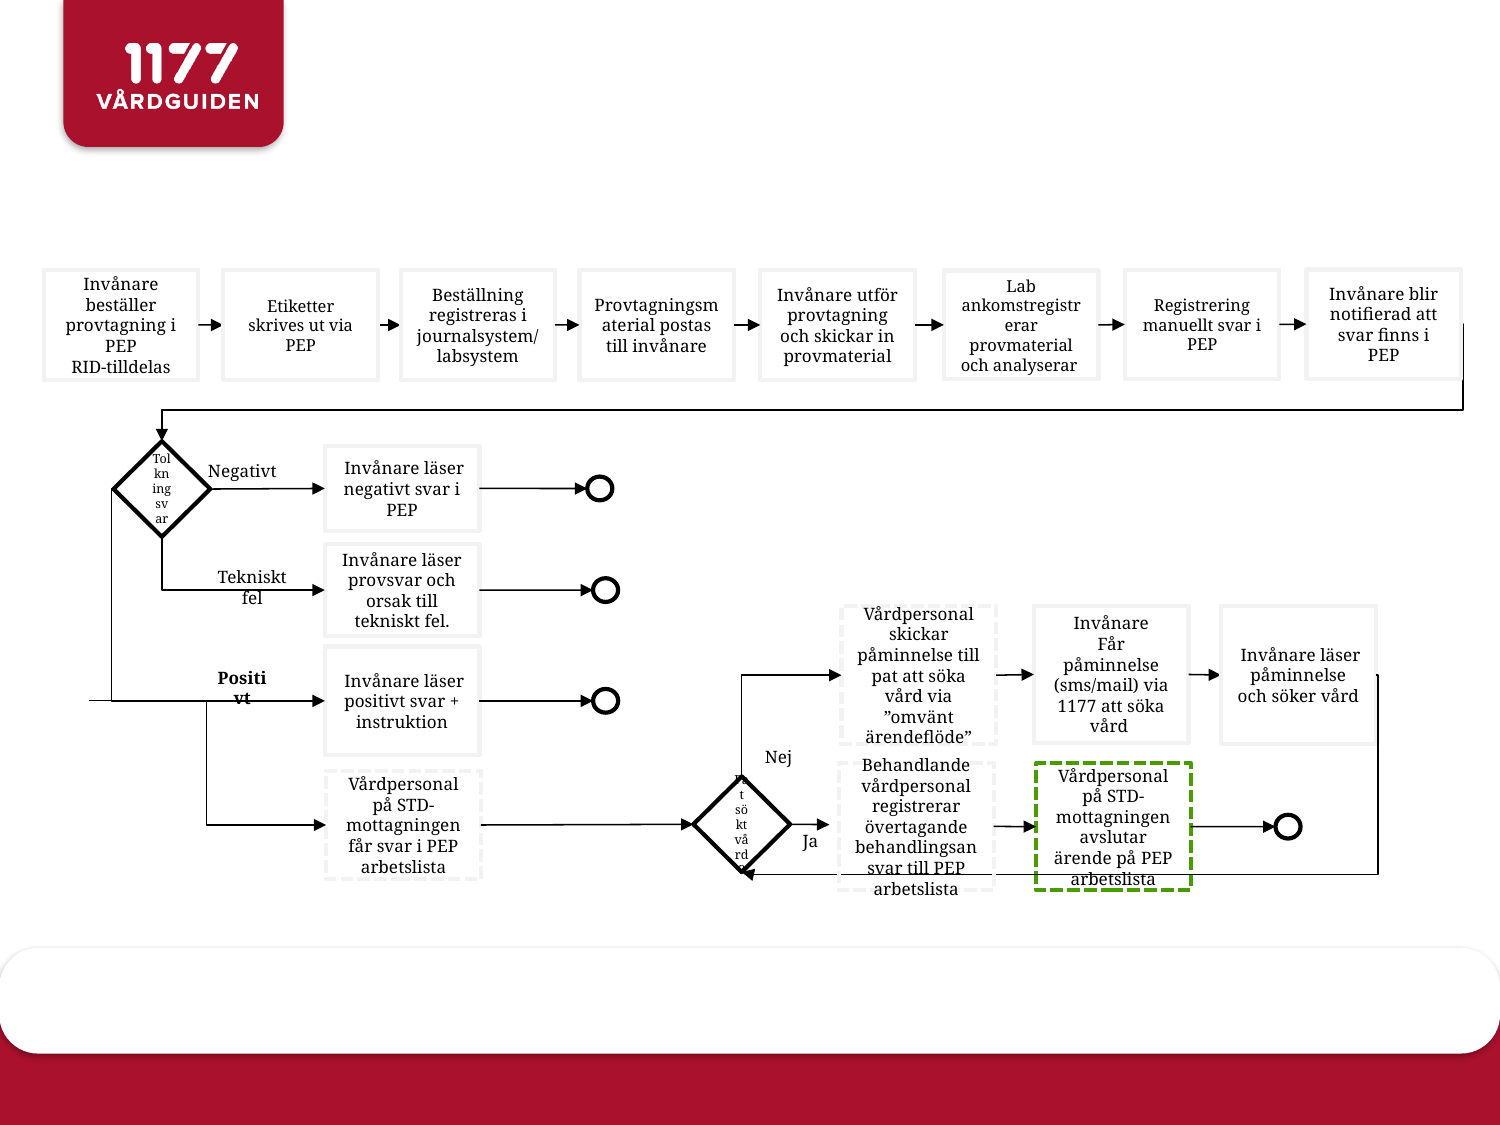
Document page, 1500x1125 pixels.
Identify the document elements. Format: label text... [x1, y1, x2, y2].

text_box Invånare läser provsvar och orsak till tekniskt fel. [330, 542, 482, 638]
text_box Vårdpersonal skickar påminnelse till pat att söka vård via ”omvänt ärendeflöde” [839, 604, 998, 673]
text_box Beställning registreras i journalsystem/labsystem [399, 268, 557, 322]
text_box Invånare läser påminnelse och söker vård [1219, 604, 1378, 674]
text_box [216, 481, 271, 646]
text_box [88, 700, 327, 826]
text_box Vårdpersonal på STD-mottagningen får svar i PEP arbetslista [324, 769, 483, 881]
text_box [585, 474, 615, 503]
text_box Tolkning svar [111, 444, 191, 488]
text_box Negativt [191, 452, 294, 487]
text_box Invånare läser positivt svar + instruktion [329, 644, 482, 757]
text_box Vårdpersonal på STD-mottagningen avslutar ärende på PEP arbetslista [1034, 882, 1193, 892]
text_box Pat söktvård? [691, 780, 736, 870]
text_box Invånare utför provtagning och skickar in provmaterial [758, 268, 917, 322]
text_box Etiketter skrives ut via PEP [221, 268, 380, 322]
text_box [161, 323, 1462, 442]
text_box Lab ankomstregistrerar provmaterial och analyserar [942, 268, 1101, 322]
picture [96, 43, 258, 109]
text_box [113, 488, 326, 700]
text_box [591, 576, 621, 605]
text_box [741, 674, 1376, 873]
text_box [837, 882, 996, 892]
text_box Invånare Får påminnelse (sms/mail) via 1177 att söka vård [1032, 604, 1191, 673]
text_box Invånare beställer provtagning i PEP RID-tilldelas [42, 268, 200, 382]
text_box Provtagningsmaterial postas till invånare [577, 268, 736, 322]
text_box Invånare läser negativt svar i PEP [323, 450, 482, 533]
text_box Invånare blir notifierad att svar finns i PEP [1304, 267, 1463, 324]
text_box Registrering manuellt svar i PEP [1123, 268, 1281, 322]
text_box [591, 686, 621, 715]
